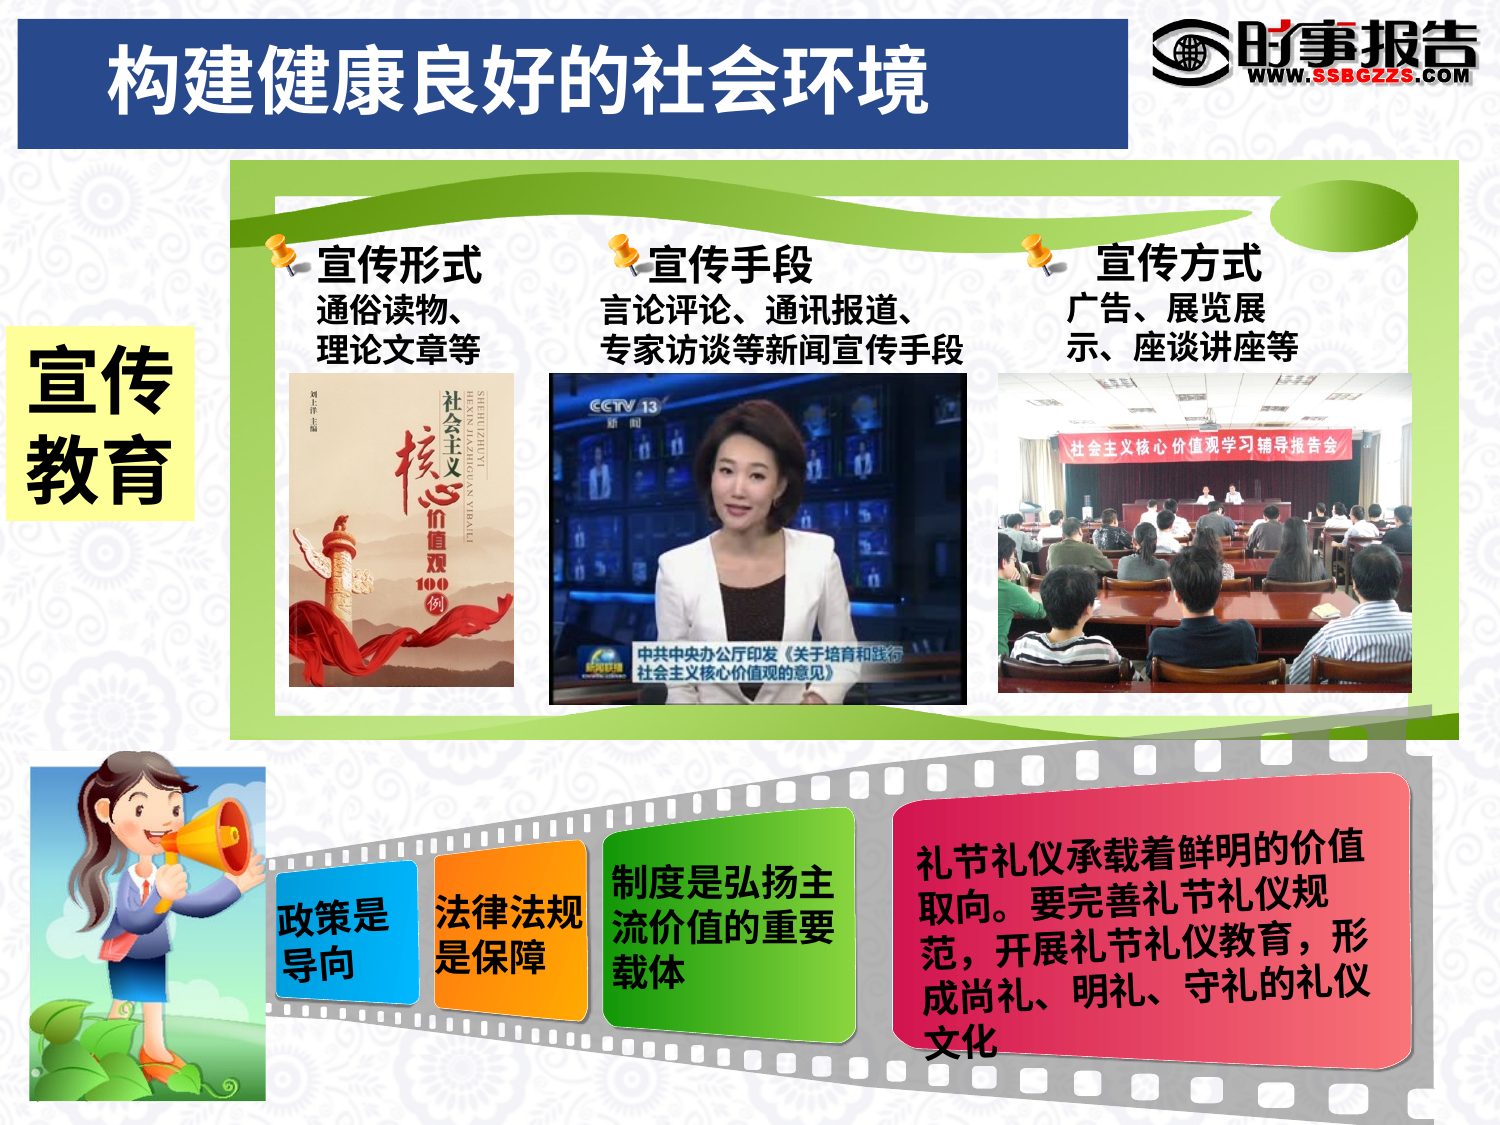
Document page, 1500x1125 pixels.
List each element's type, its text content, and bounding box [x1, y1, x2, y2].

picture [0, 0, 1500, 1125]
text_box 宣传 教育 [5, 326, 195, 521]
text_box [123, 704, 1436, 1125]
text_box 构建健康良好的社会环境 [5, 0, 1356, 171]
